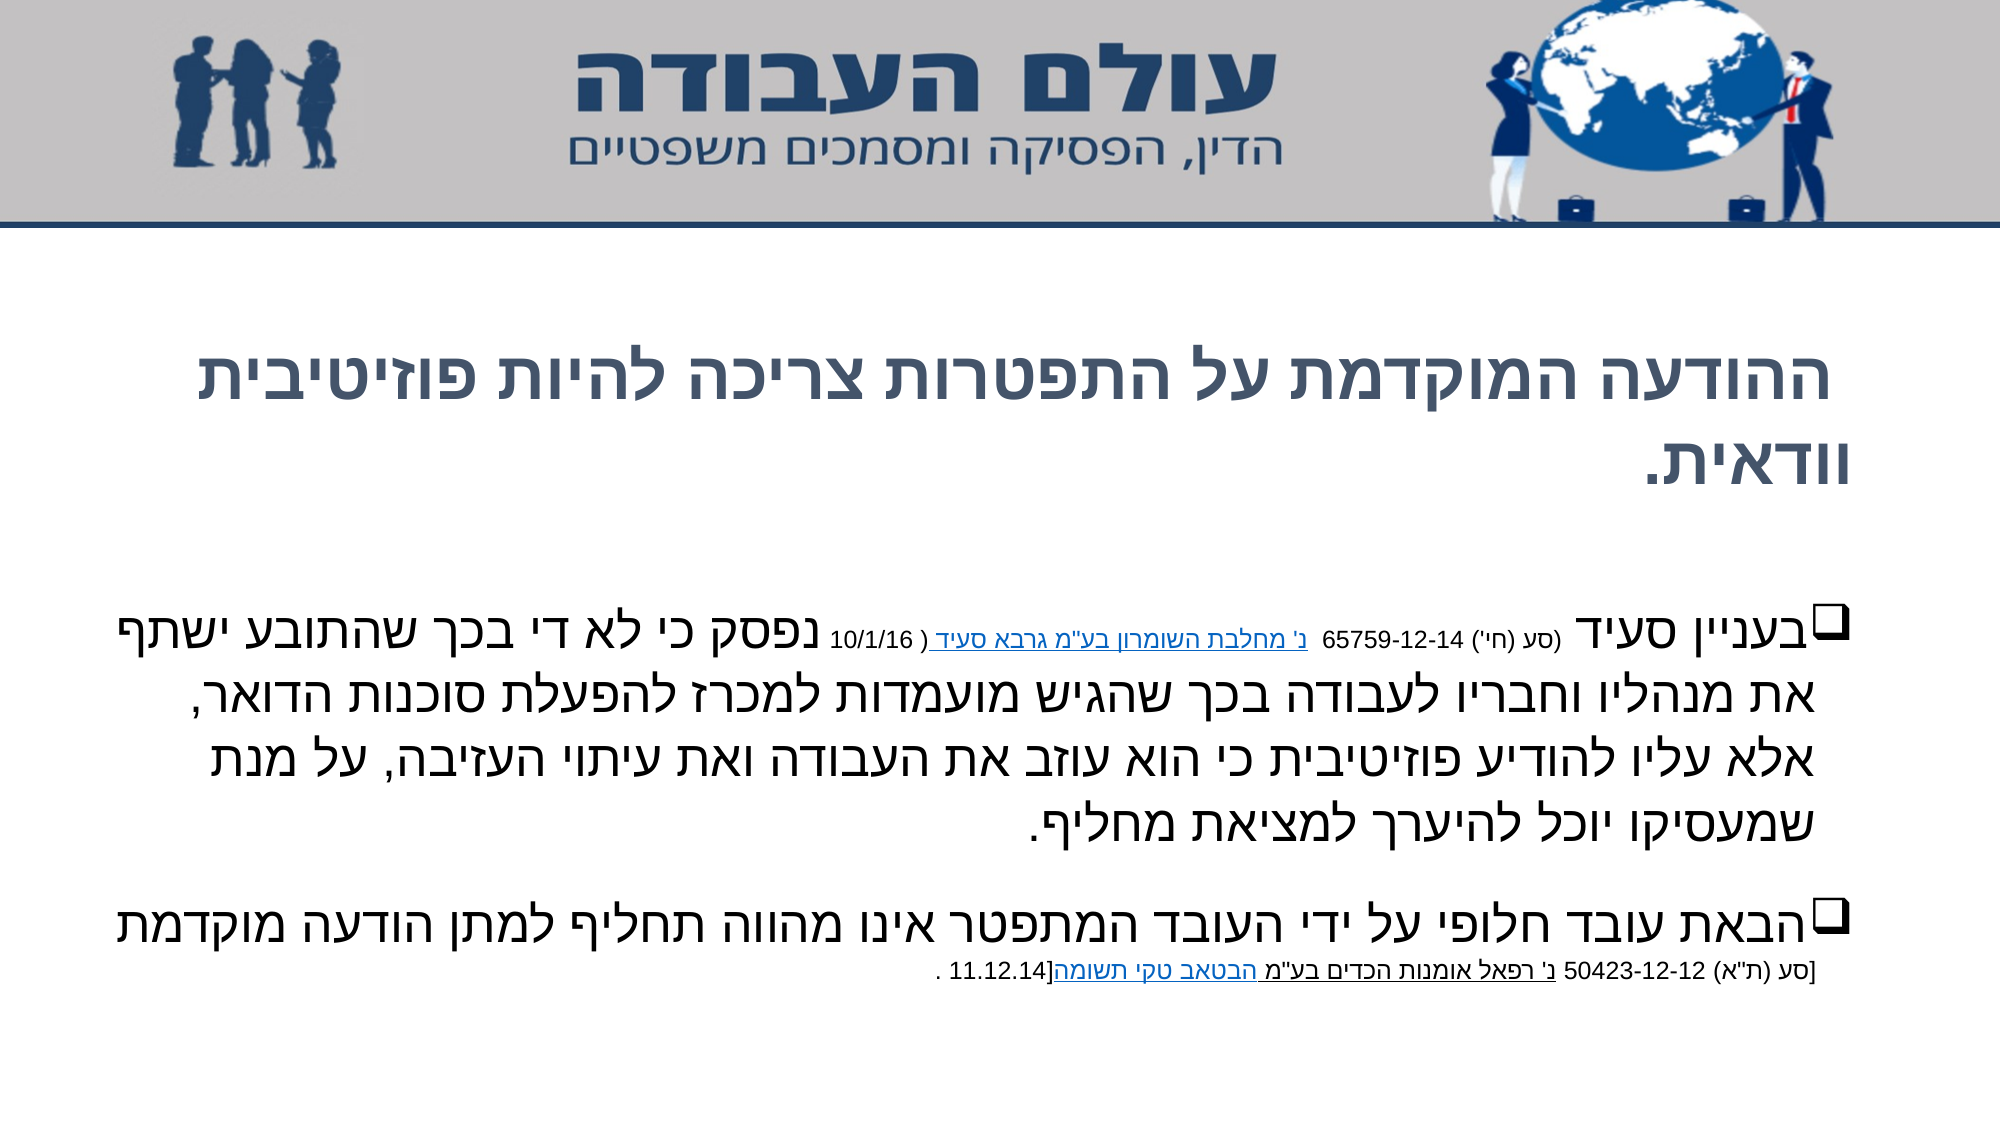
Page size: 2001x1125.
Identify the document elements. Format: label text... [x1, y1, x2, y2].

list ההודעה המוקדמת על התפטרות צריכה להיות פוזיטיבית וודאית. בעניין סעיד (סע (חי') 65759-12-14 סעיד גרבא נ' מחלבת השומרון בע"מ ( 10/1/16 נפסק כי לא די בכך שהתובע ישתף את מנהליו וחבריו לעבודה בכך שהגיש מועמדות למכרז להפעלת סוכנות הדואר, אלא עליו להודיע פוזיטיבית כי הוא עוזב את העבודה ואת עיתוי העזיבה, על מנת שמעסיקו יוכל להיערך למציאת מחליף. הבאת עובד חלופי על ידי העובד המתפטר אינו מהווה תחליף למתן הודעה מוקדמת [סע (ת"א) 50423-12-12 תשומה טקי הבטאב נ' רפאל אומנות הכדים בע"מ[11.12.14 . [81, 251, 1869, 1082]
picture [0, 0, 2000, 228]
